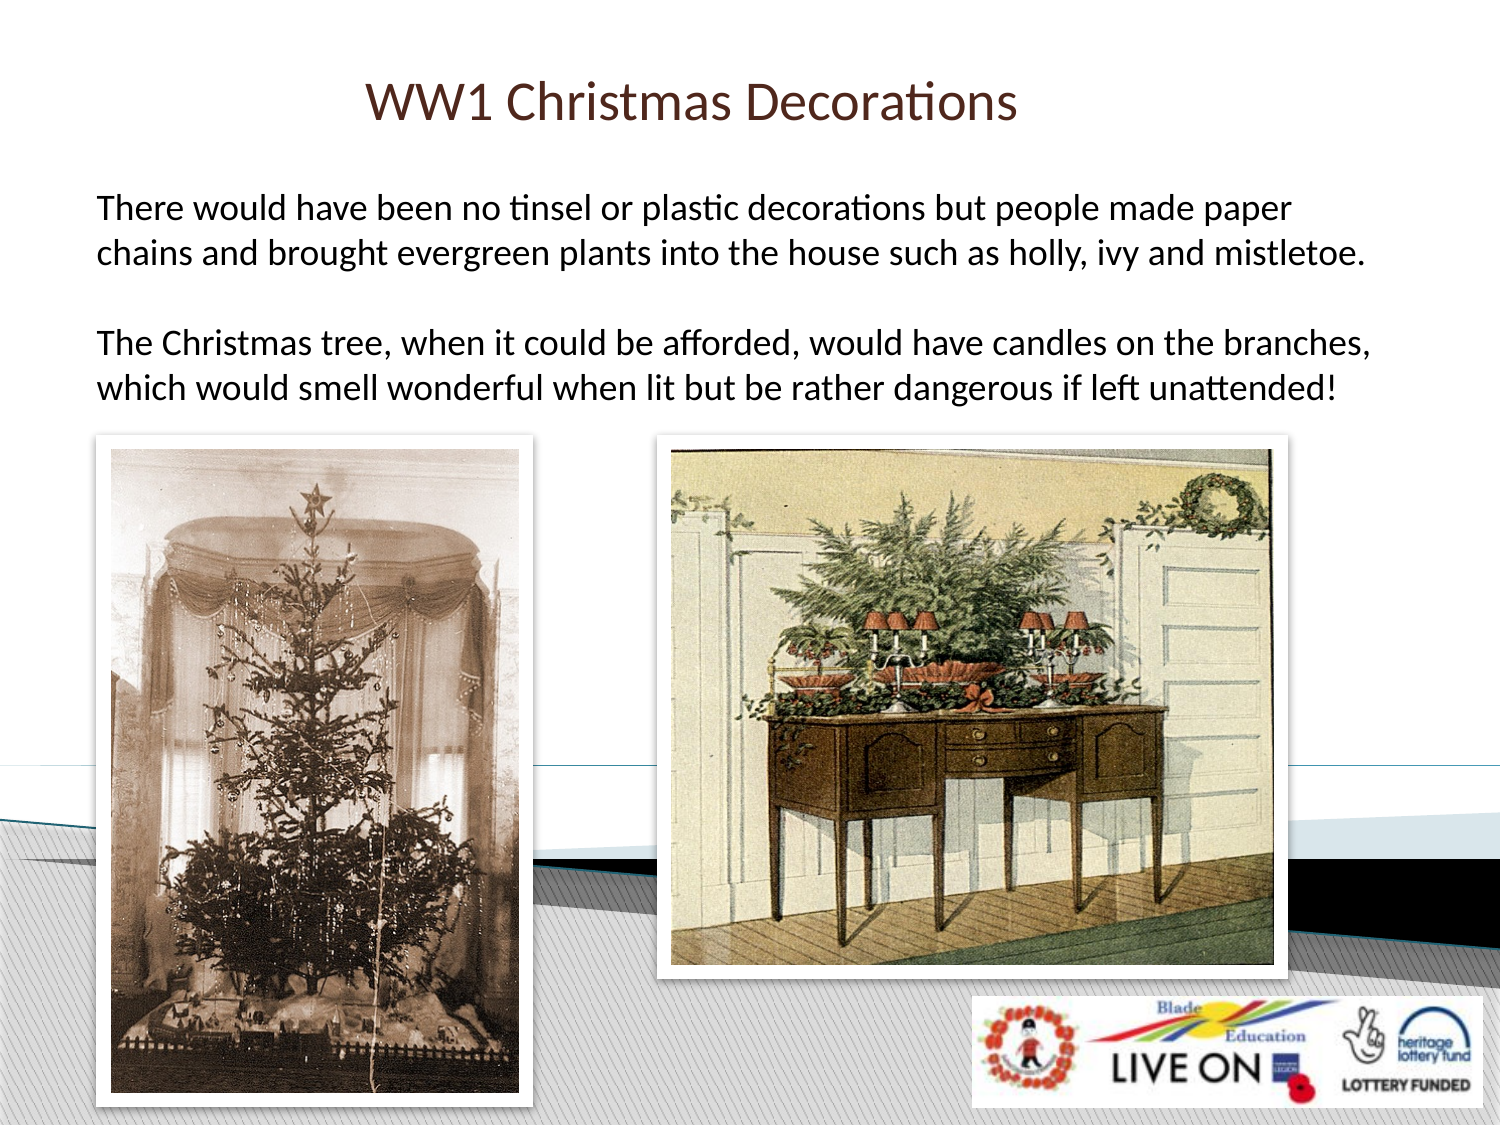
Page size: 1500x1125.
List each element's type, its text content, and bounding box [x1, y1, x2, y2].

picture [972, 995, 1484, 1109]
text_box WW1 Christmas Decorations [345, 56, 1049, 151]
picture [671, 448, 1275, 965]
picture [110, 448, 520, 1093]
picture [533, 867, 657, 915]
picture [5, 859, 96, 866]
picture [1288, 933, 1500, 989]
text_box There would have been no tinsel or plastic decorations but people made paper chains and brought evergreen plants into the house such as holly, ivy and mistletoe. The Christmas tree, when it could be afforded, would have candles on the branches, which would smell wonderful when lit but be rather dangerous if left unattended! [81, 175, 1400, 416]
